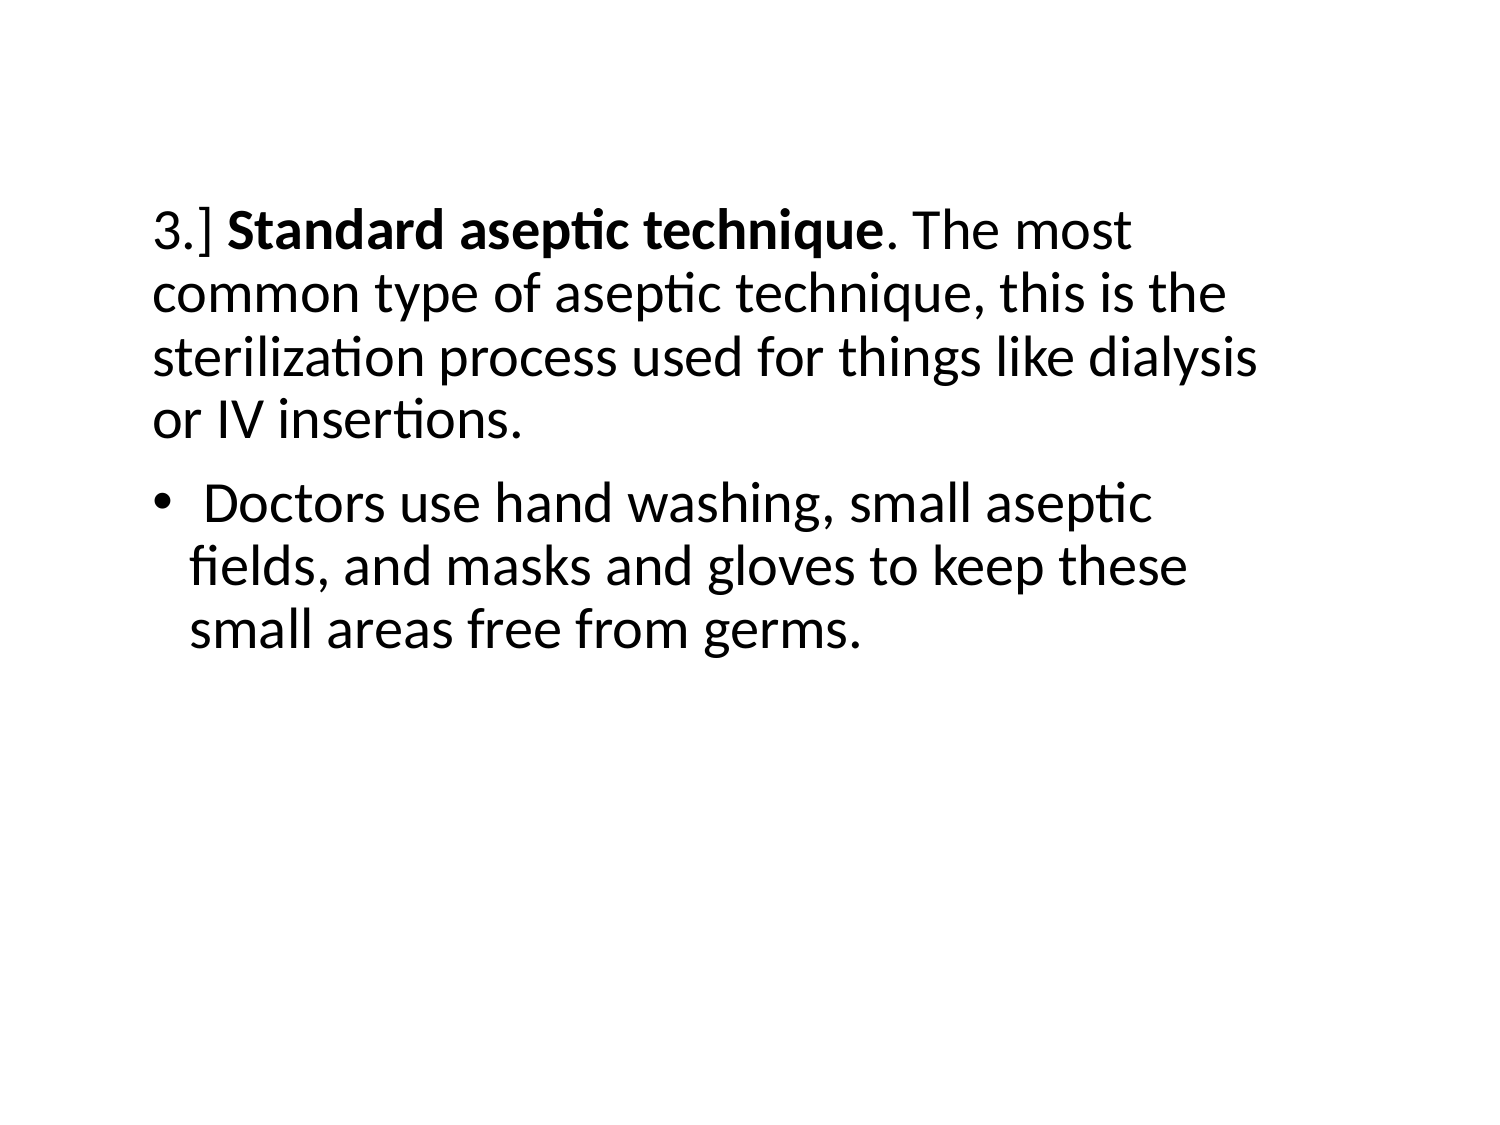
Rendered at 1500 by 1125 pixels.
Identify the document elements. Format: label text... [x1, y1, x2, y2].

list 3.] Standard aseptic technique. The most common type of aseptic technique, this is the sterilization process used for things like dialysis or IV insertions. Doctors use hand washing, small aseptic fields, and masks and gloves to keep these small areas free from germs. [137, 192, 1294, 1014]
